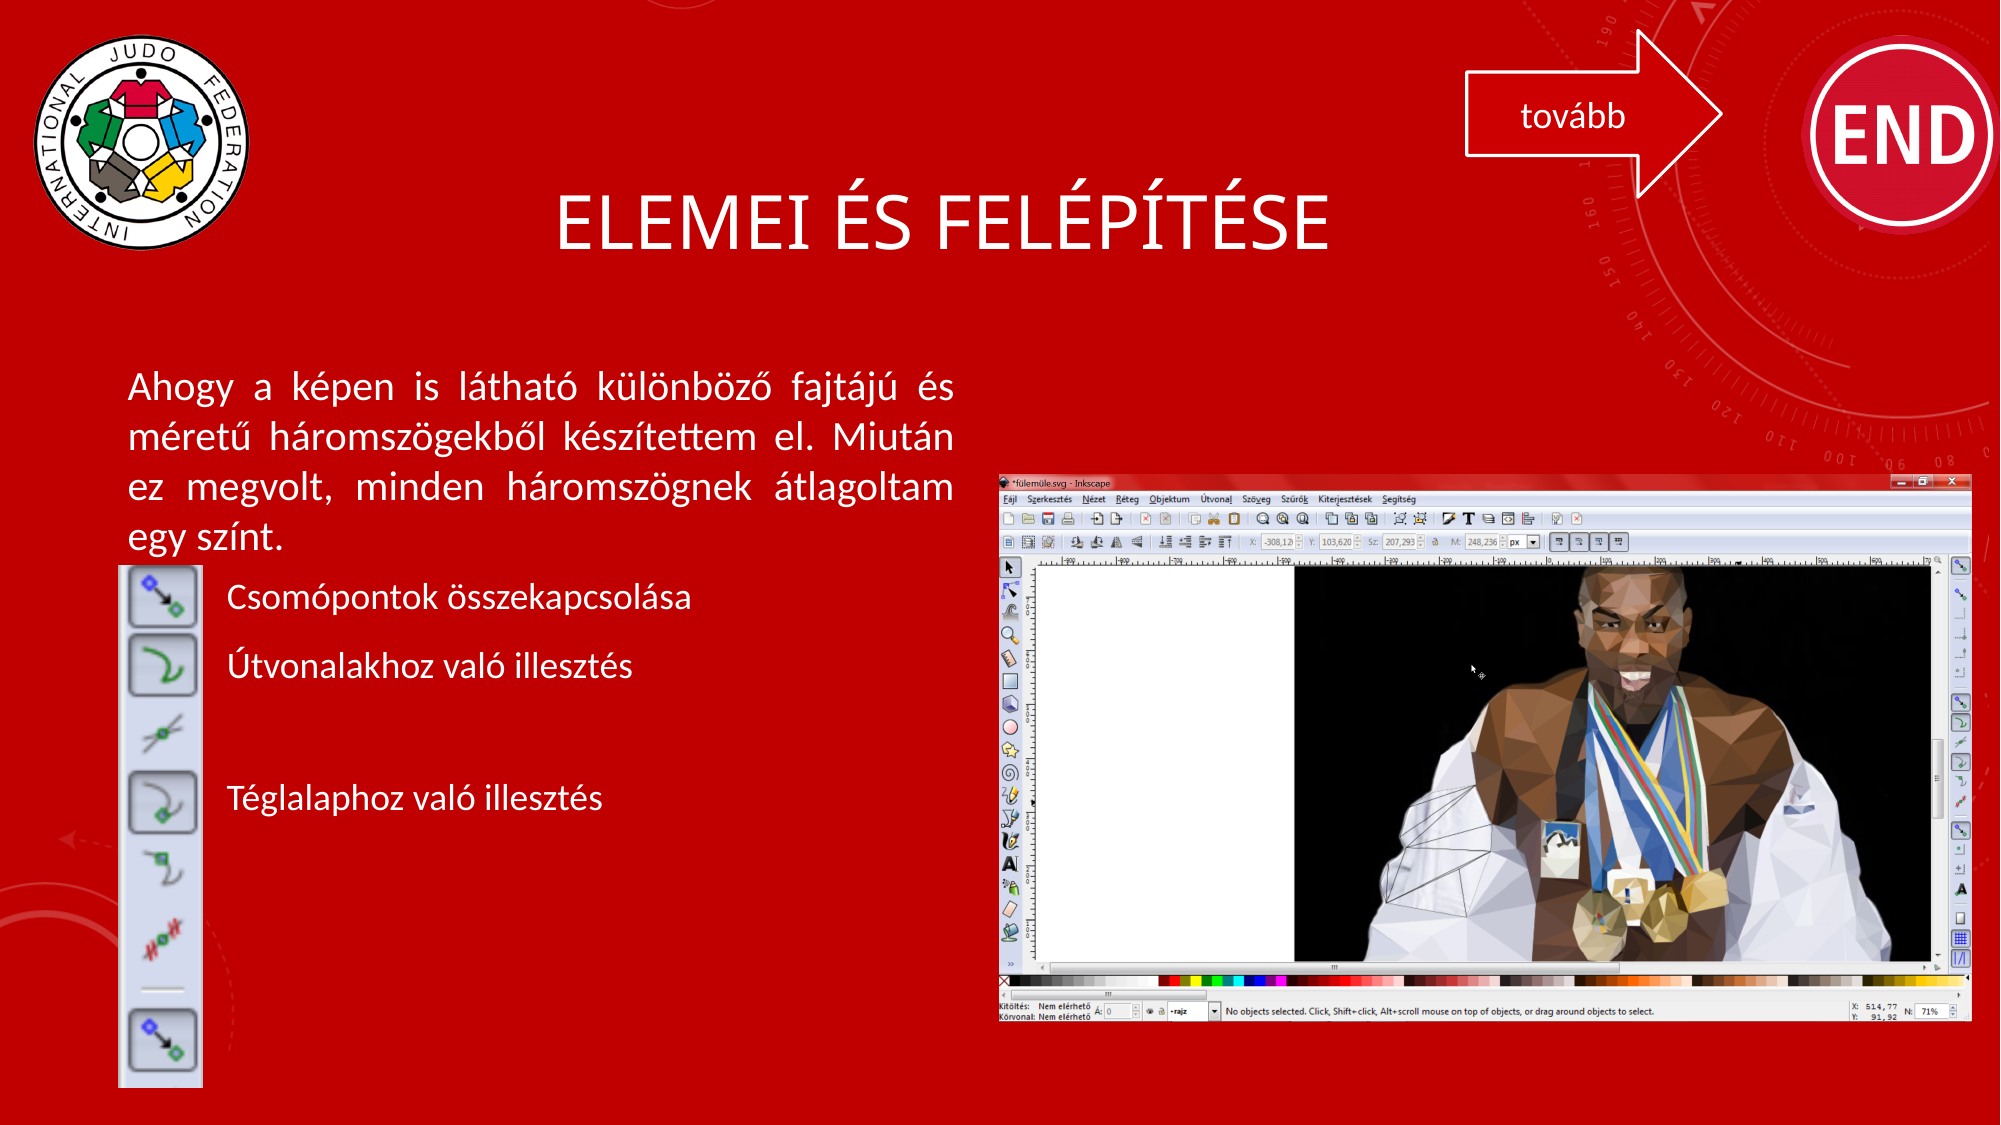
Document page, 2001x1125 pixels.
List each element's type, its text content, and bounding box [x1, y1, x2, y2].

text_box Csomópontok összekapcsolása [212, 565, 708, 625]
text_box tovább [1465, 28, 1723, 199]
text_box Téglalaphoz való illesztés [211, 765, 619, 826]
list Ahogy a képen is látható különböző fajtájú és méretű háromszögekből készítettem el. Miután ez megvolt, minden háromszögnek átlagoltam egy színt. [112, 351, 970, 950]
picture [0, 0, 2001, 1088]
title Elemei és felépítése [112, 99, 1775, 339]
text_box Útvonalakhoz való illesztés [212, 633, 649, 694]
